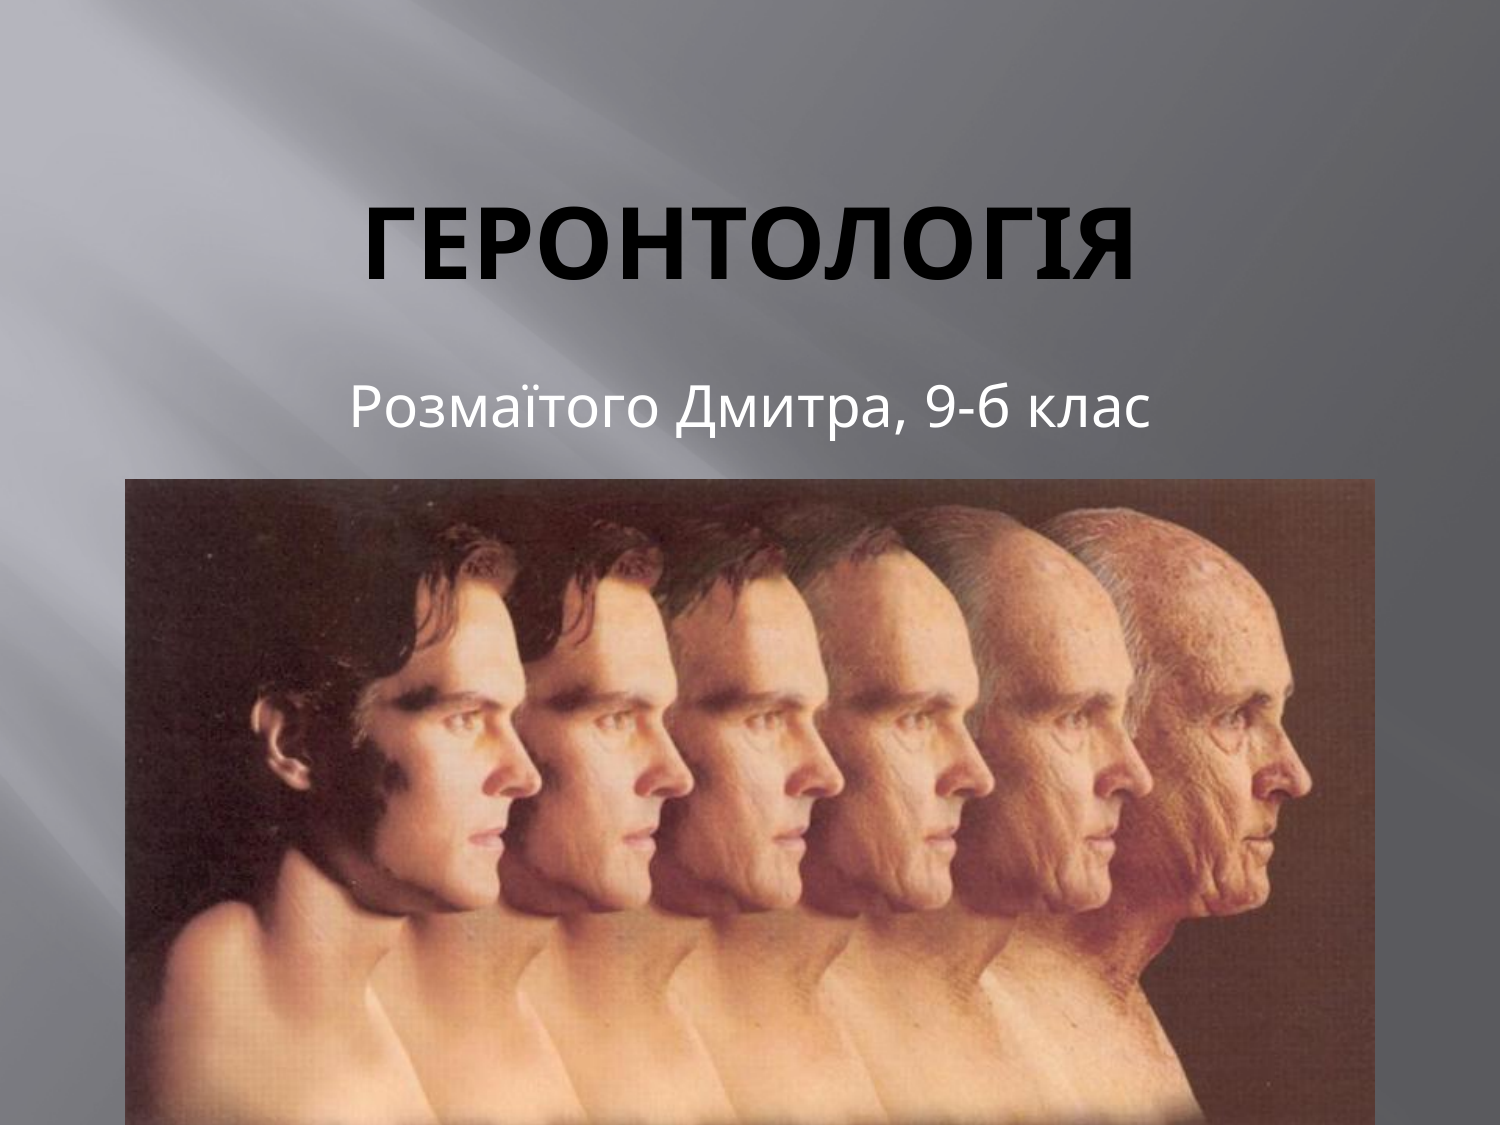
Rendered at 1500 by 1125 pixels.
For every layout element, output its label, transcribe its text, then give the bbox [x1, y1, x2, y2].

subtitle Розмаїтого Дмитра, 9-б клас [225, 361, 1275, 479]
picture [124, 479, 1376, 1125]
title Геронтологія [75, 0, 1425, 300]
